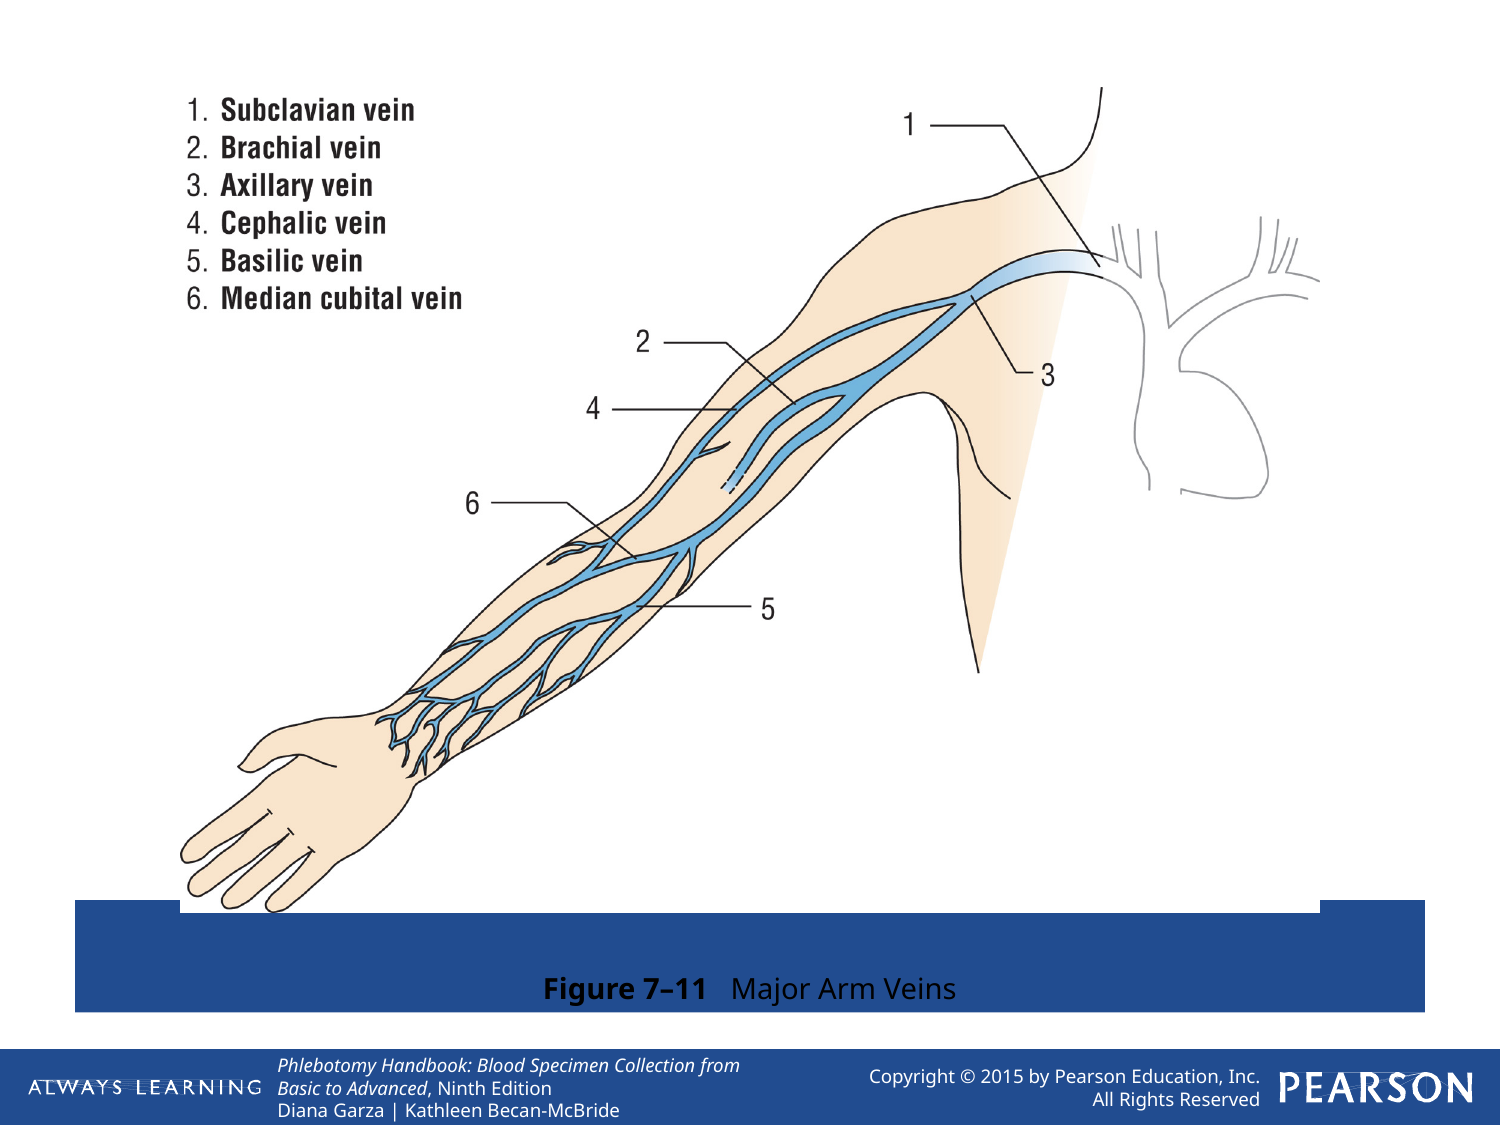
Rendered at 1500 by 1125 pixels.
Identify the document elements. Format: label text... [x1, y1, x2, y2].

title Figure 7–11 Major Arm Veins [75, 900, 1425, 1013]
picture [179, 87, 1321, 913]
